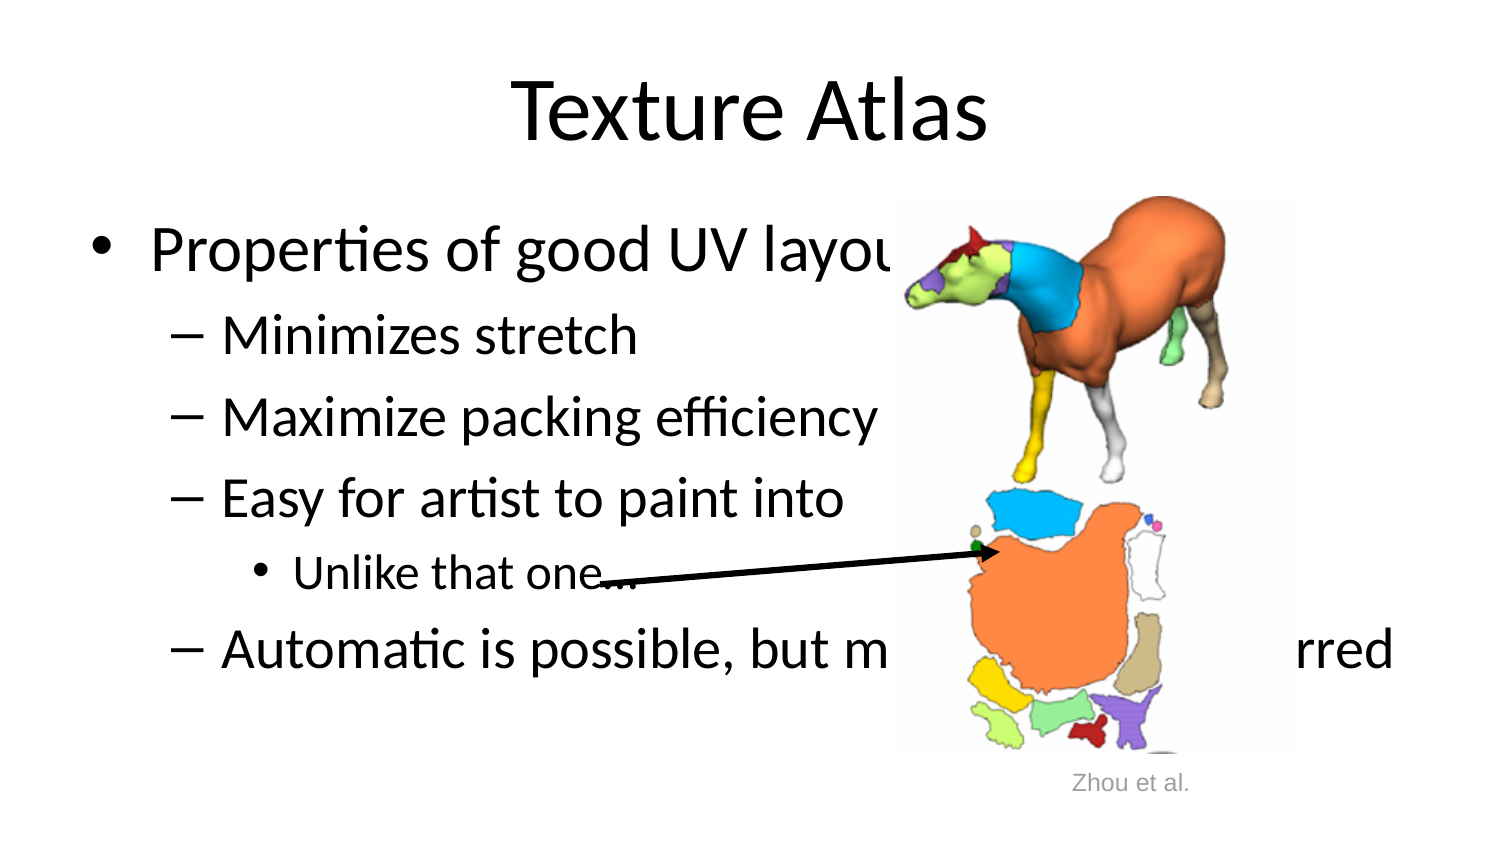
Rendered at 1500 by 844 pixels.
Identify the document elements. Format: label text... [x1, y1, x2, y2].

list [890, 196, 1297, 754]
title Texture Atlas [75, 33, 1425, 175]
list Properties of good UV layout: Minimizes stretch Maximize packing efficiency Easy for artist to paint into Unlike that one… Automatic is possible, but manual often preferred [1297, 196, 1425, 754]
text_box Zhou et al. [824, 759, 1438, 805]
list Properties of good UV layout: Minimizes stretch Maximize packing efficiency Easy for artist to paint into Unlike that one… Automatic is possible, but manual often preferred [75, 196, 889, 754]
